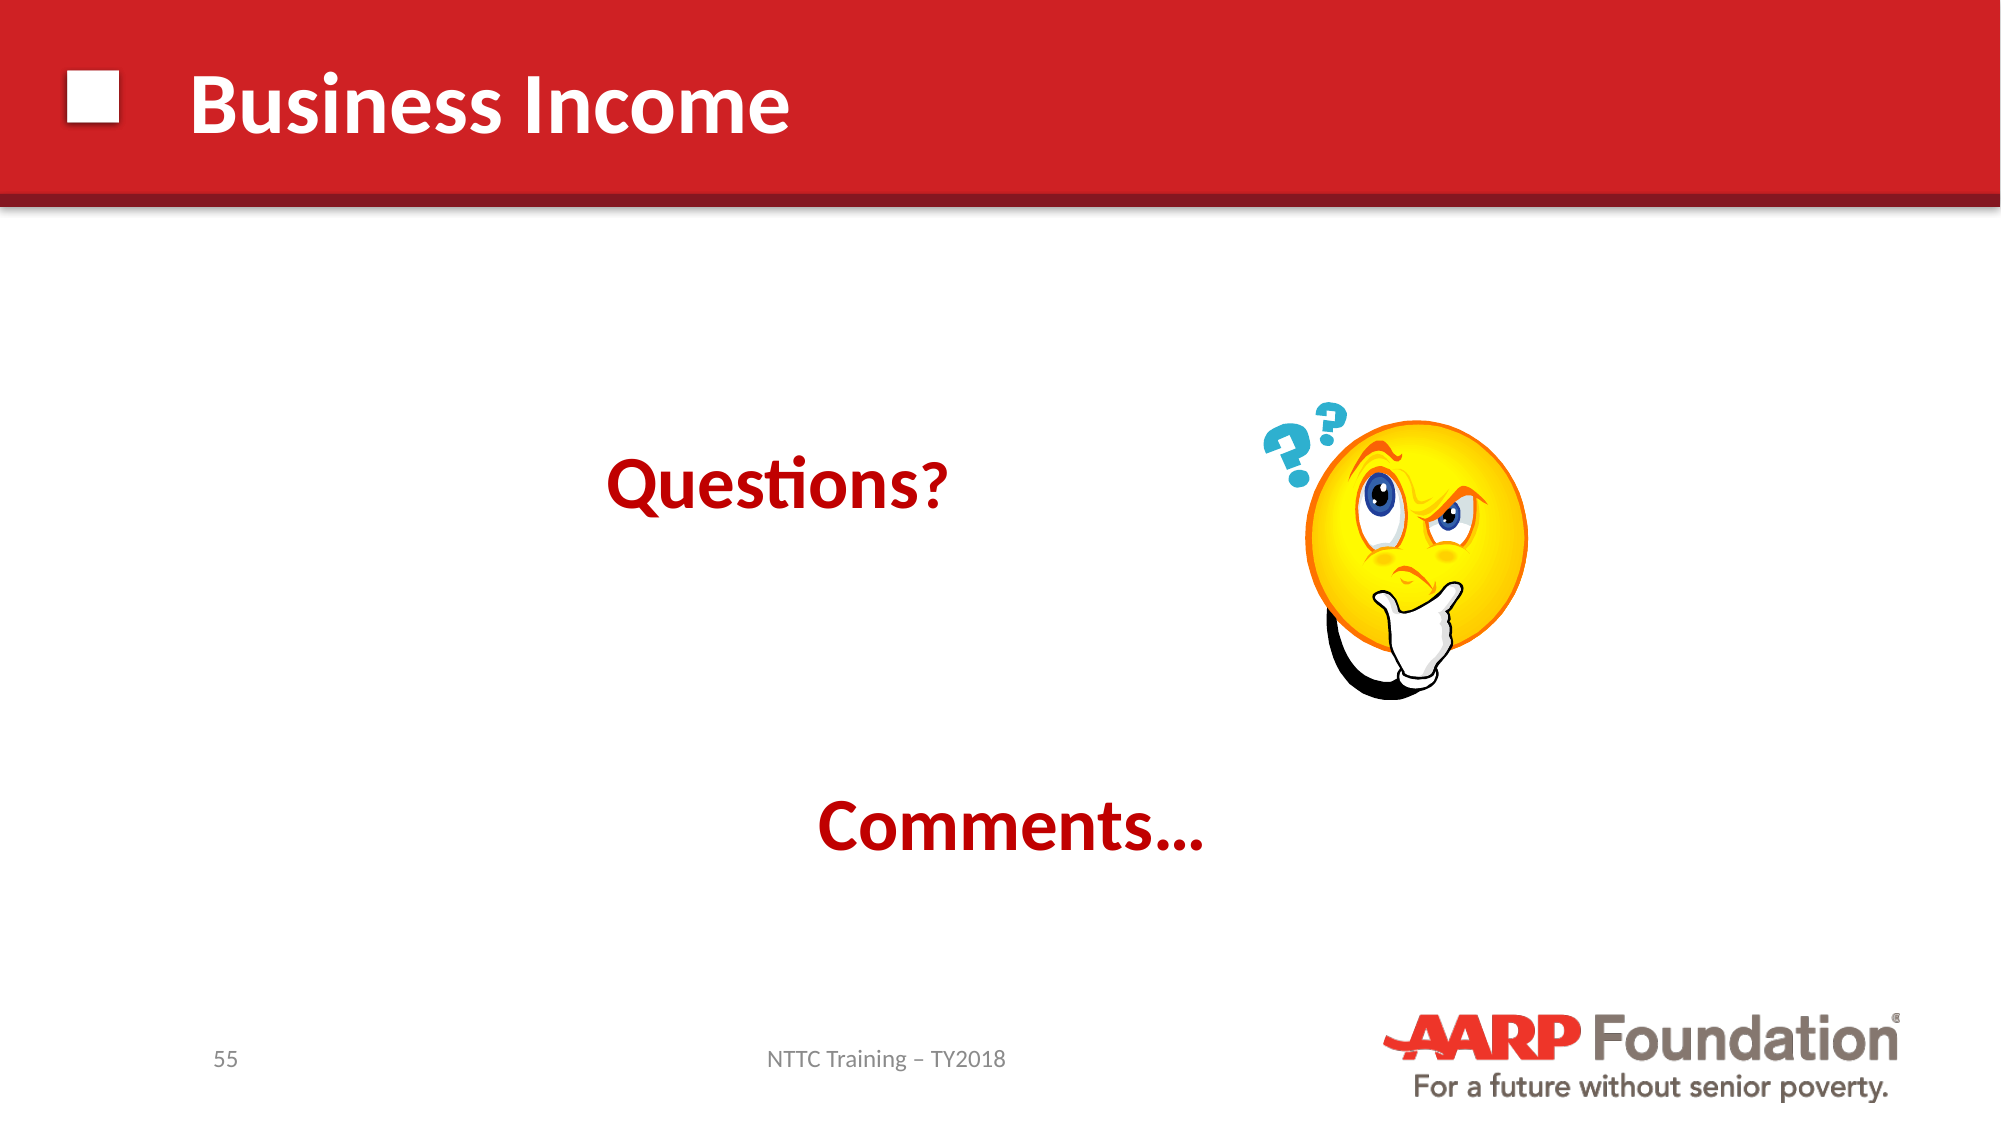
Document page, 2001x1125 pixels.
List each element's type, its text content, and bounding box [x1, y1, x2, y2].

slide_number 55 [99, 1027, 254, 1088]
footer NTTC Training – TY2018 [570, 1027, 1204, 1088]
title Business Income [174, 4, 1775, 193]
text_box Comments… [537, 727, 1488, 896]
text_box Questions? [396, 385, 1160, 554]
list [1262, 400, 1530, 702]
